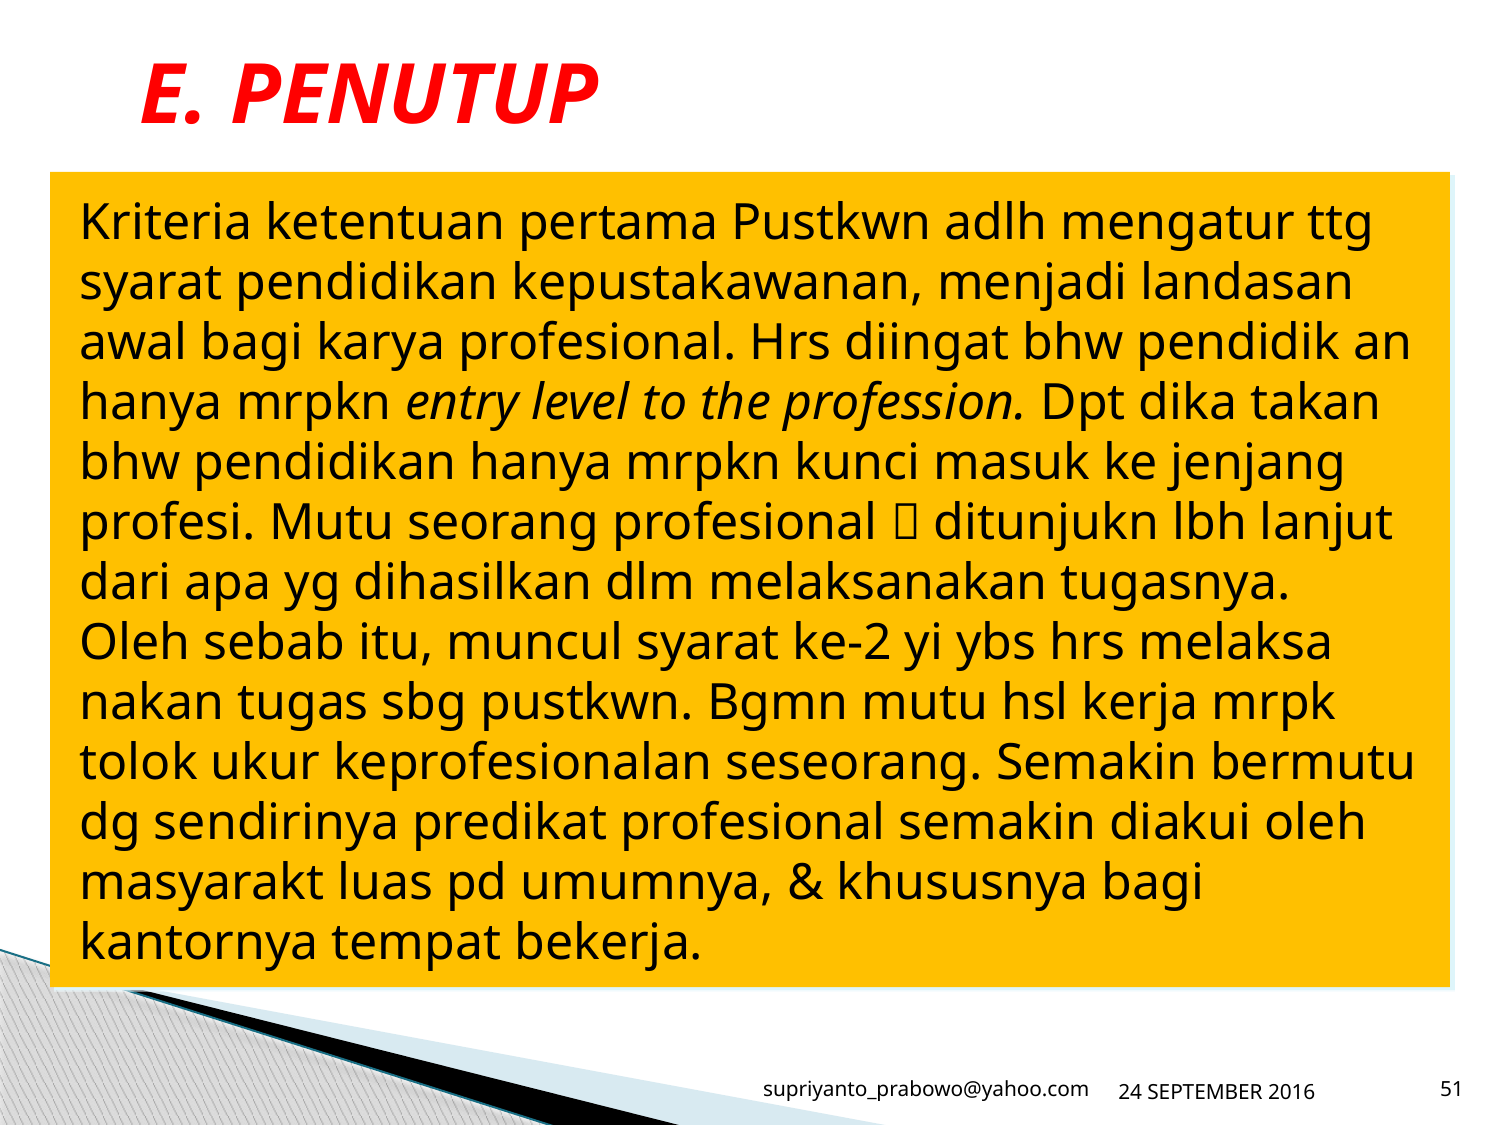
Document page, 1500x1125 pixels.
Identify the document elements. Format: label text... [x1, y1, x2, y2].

footer supriyanto_prabowo@yahoo.com [718, 1051, 1105, 1112]
slide_number 51 [1418, 1051, 1479, 1112]
text_box Kriteria ketentuan pertama Pustkwn adlh mengatur ttg syarat pendidikan kepustakawanan, menjadi landasan awal bagi karya profesional. Hrs diingat bhw pendidik an hanya mrpkn entry level to the profession. Dpt dika takan bhw pendidikan hanya mrpkn kunci masuk ke jenjang profesi. Mutu seorang profesional  ditunjukn lbh lanjut dari apa yg dihasilkan dlm melaksanakan tugasnya. Oleh sebab itu, muncul syarat ke-2 yi ybs hrs melaksa nakan tugas sbg pustkwn. Bgmn mutu hsl kerja mrpk tolok ukur keprofesionalan seseorang. Semakin bermutu dg sendirinya predikat profesional semakin diakui oleh masyarakt luas pd umumnya, & khususnya bagi kantornya tempat bekerja. [50, 171, 1450, 988]
title E. PENUTUP [125, 24, 1475, 156]
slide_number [1105, 1051, 1418, 1112]
